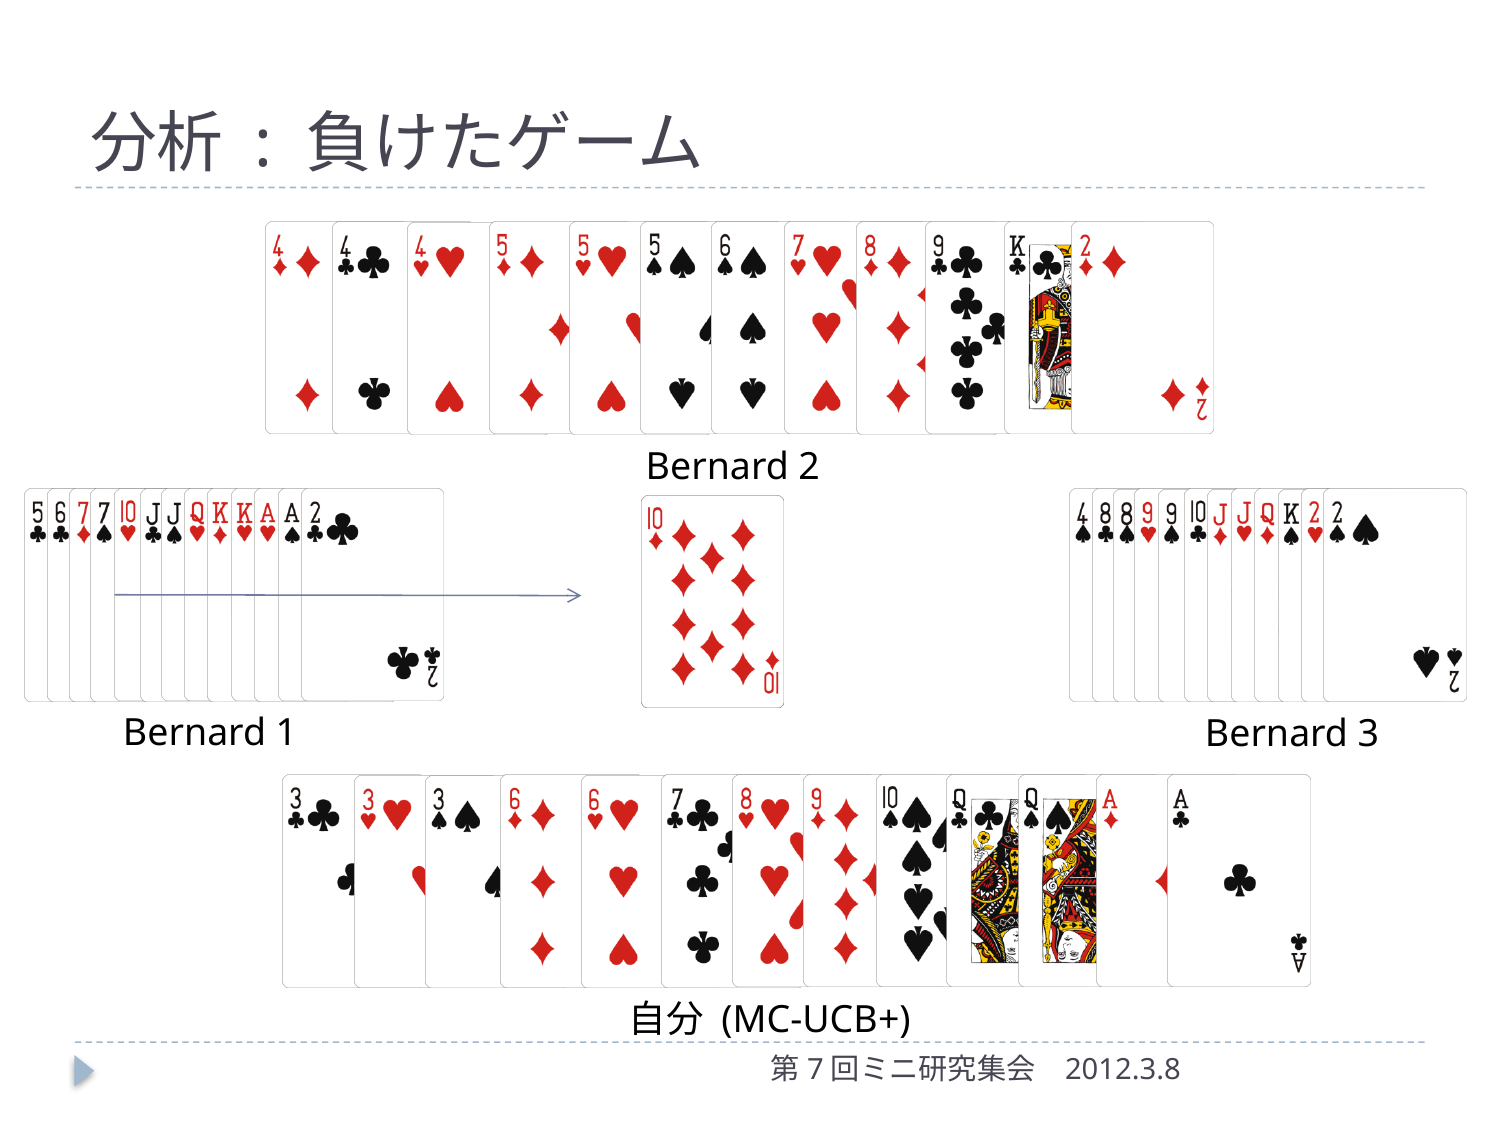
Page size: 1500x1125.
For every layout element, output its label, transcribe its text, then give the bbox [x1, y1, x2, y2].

picture [1068, 488, 1467, 702]
title 分析 : 負けたゲーム [75, 24, 1425, 188]
picture [24, 488, 444, 702]
picture [641, 494, 784, 708]
text_box 自分 (MC-UCB+) [614, 1000, 926, 1048]
text_box Bernard 3 [1189, 718, 1394, 762]
text_box Bernard 1 [108, 716, 313, 761]
footer 第7回ミニ研究集会 [475, 1042, 1051, 1103]
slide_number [1051, 1042, 1426, 1103]
picture [265, 221, 1214, 435]
picture [282, 774, 1311, 988]
text_box Bernard 2 [630, 447, 835, 494]
